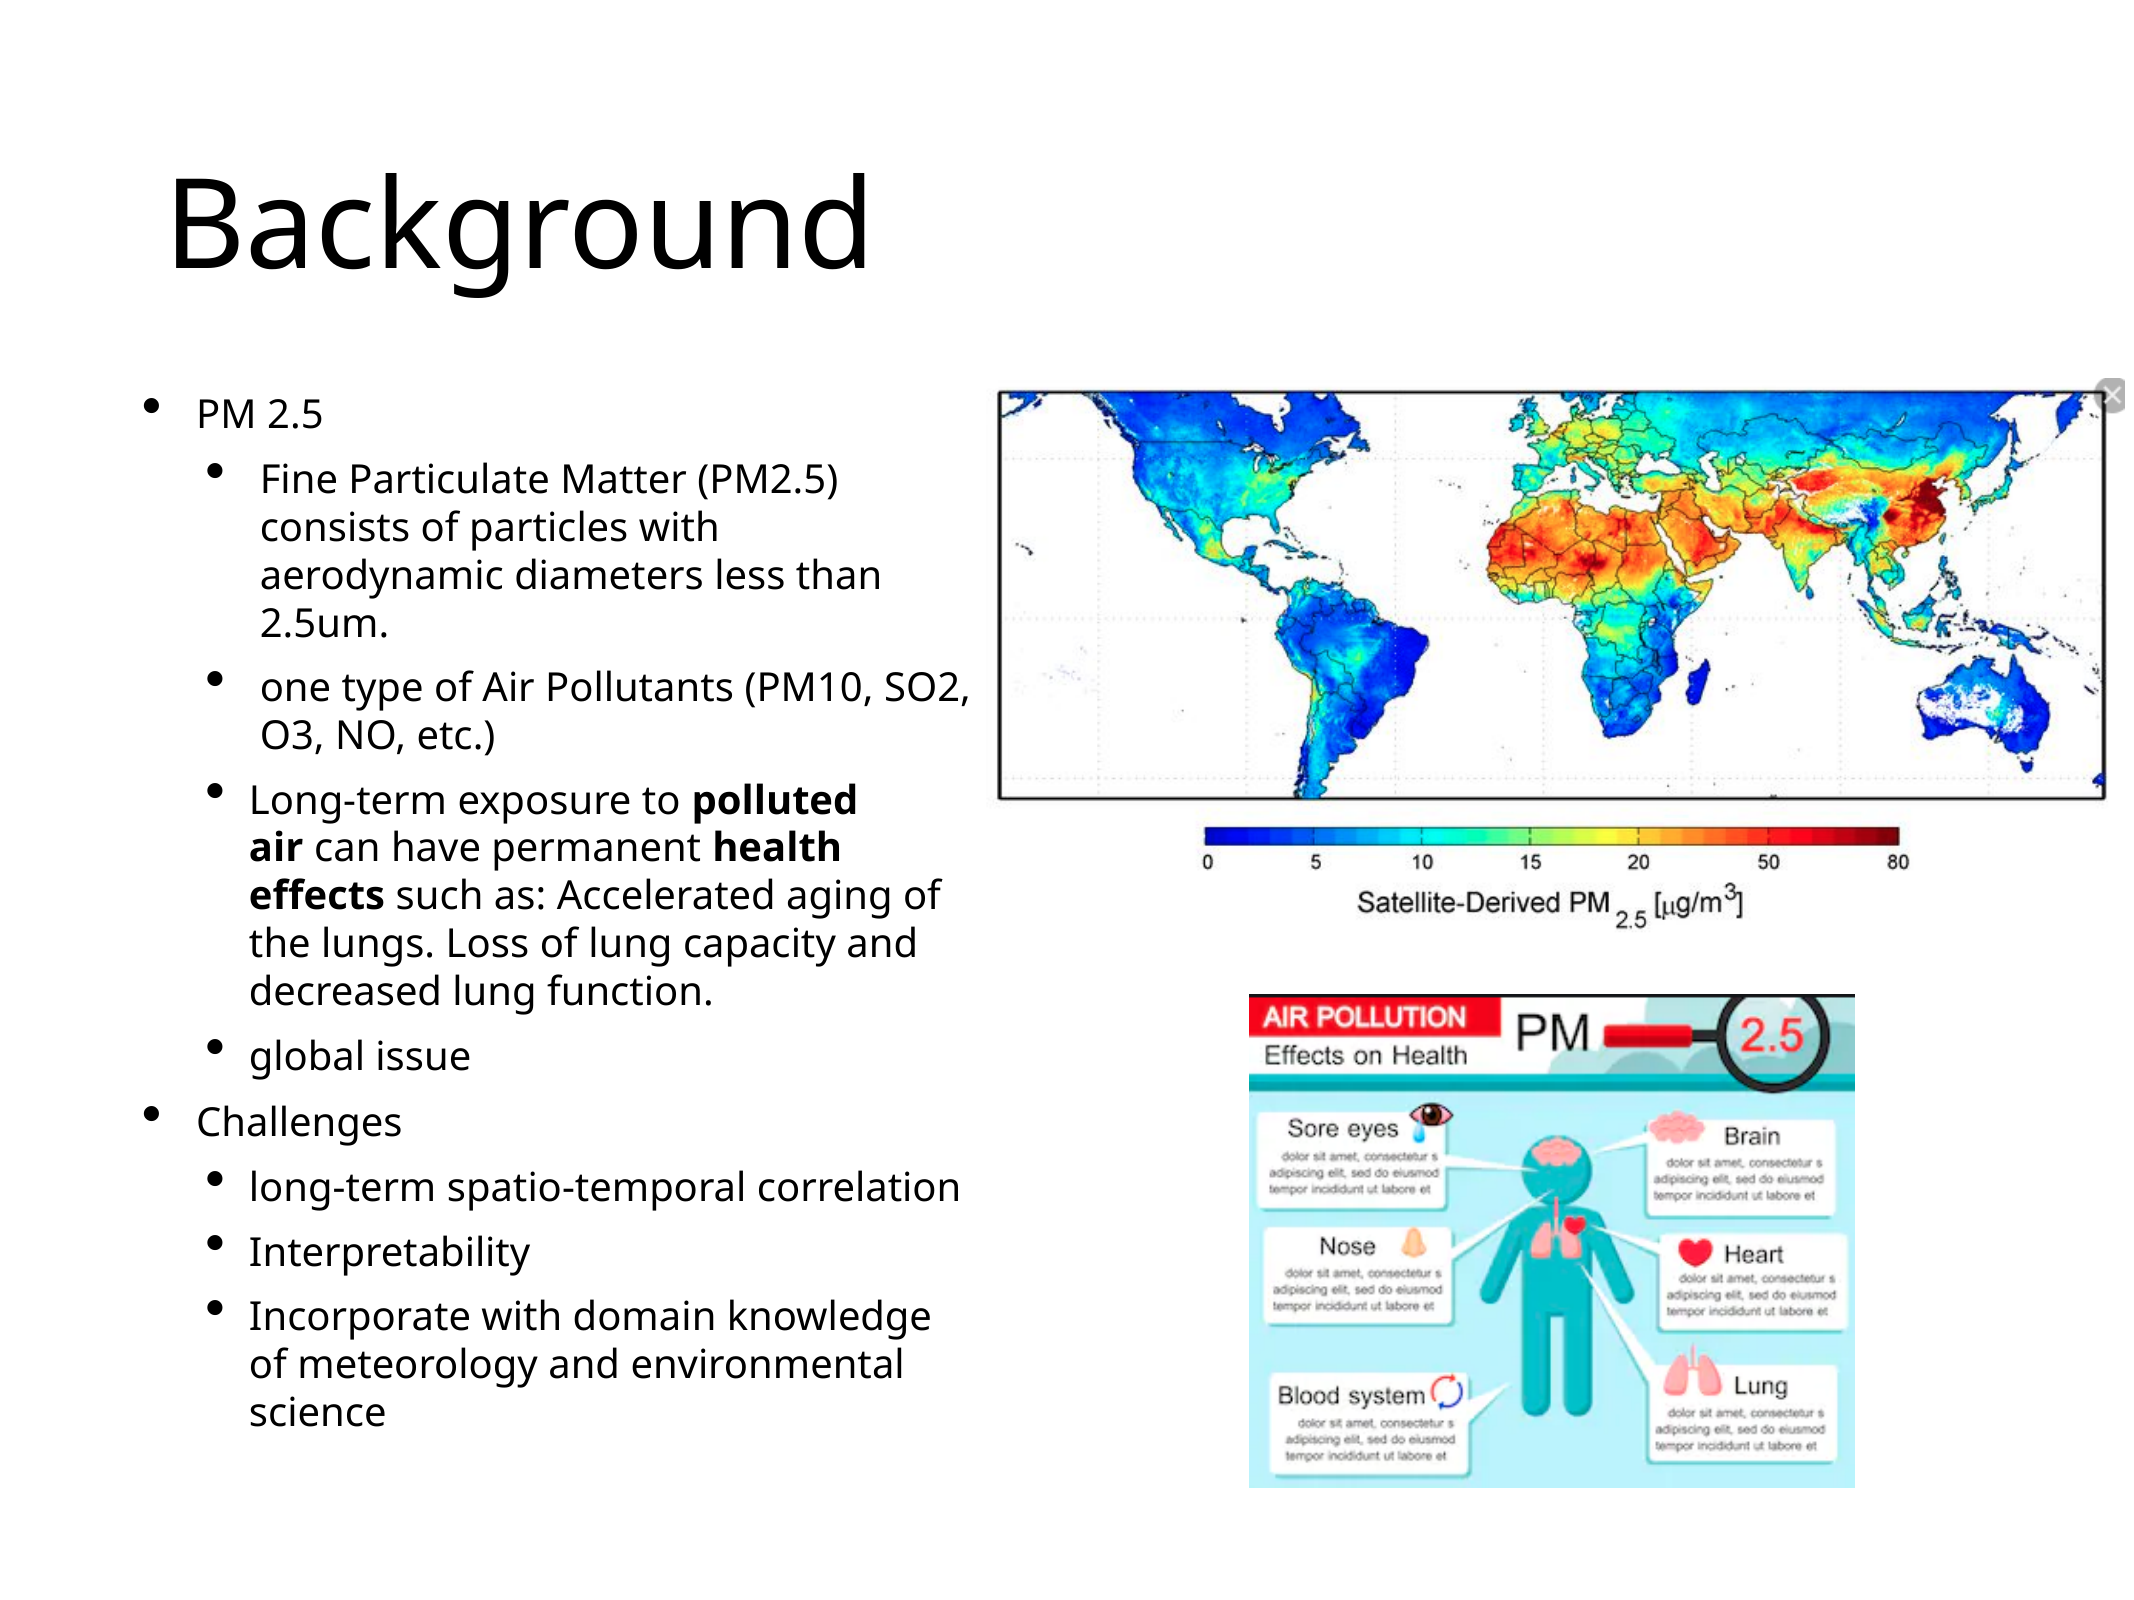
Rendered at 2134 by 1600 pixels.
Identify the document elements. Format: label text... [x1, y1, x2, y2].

picture [1248, 994, 1855, 1488]
list PM 2.5 Fine Particulate Matter (PM2.5) consists of particles with aerodynamic diameters less than 2.5um. one type of Air Pollutants (PM10, SO2, O3, NO, etc.) Long-term exposure to polluted air can have permanent health effects such as: Accelerated aging of the lungs. Loss of lung capacity and decreased lung function. global issue Challenges long-term spatio-temporal correlation Interpretability Incorporate with domain knowledge of meteorology and environmental science [133, 395, 984, 1428]
picture [978, 378, 2125, 937]
title Background [155, 41, 1978, 395]
